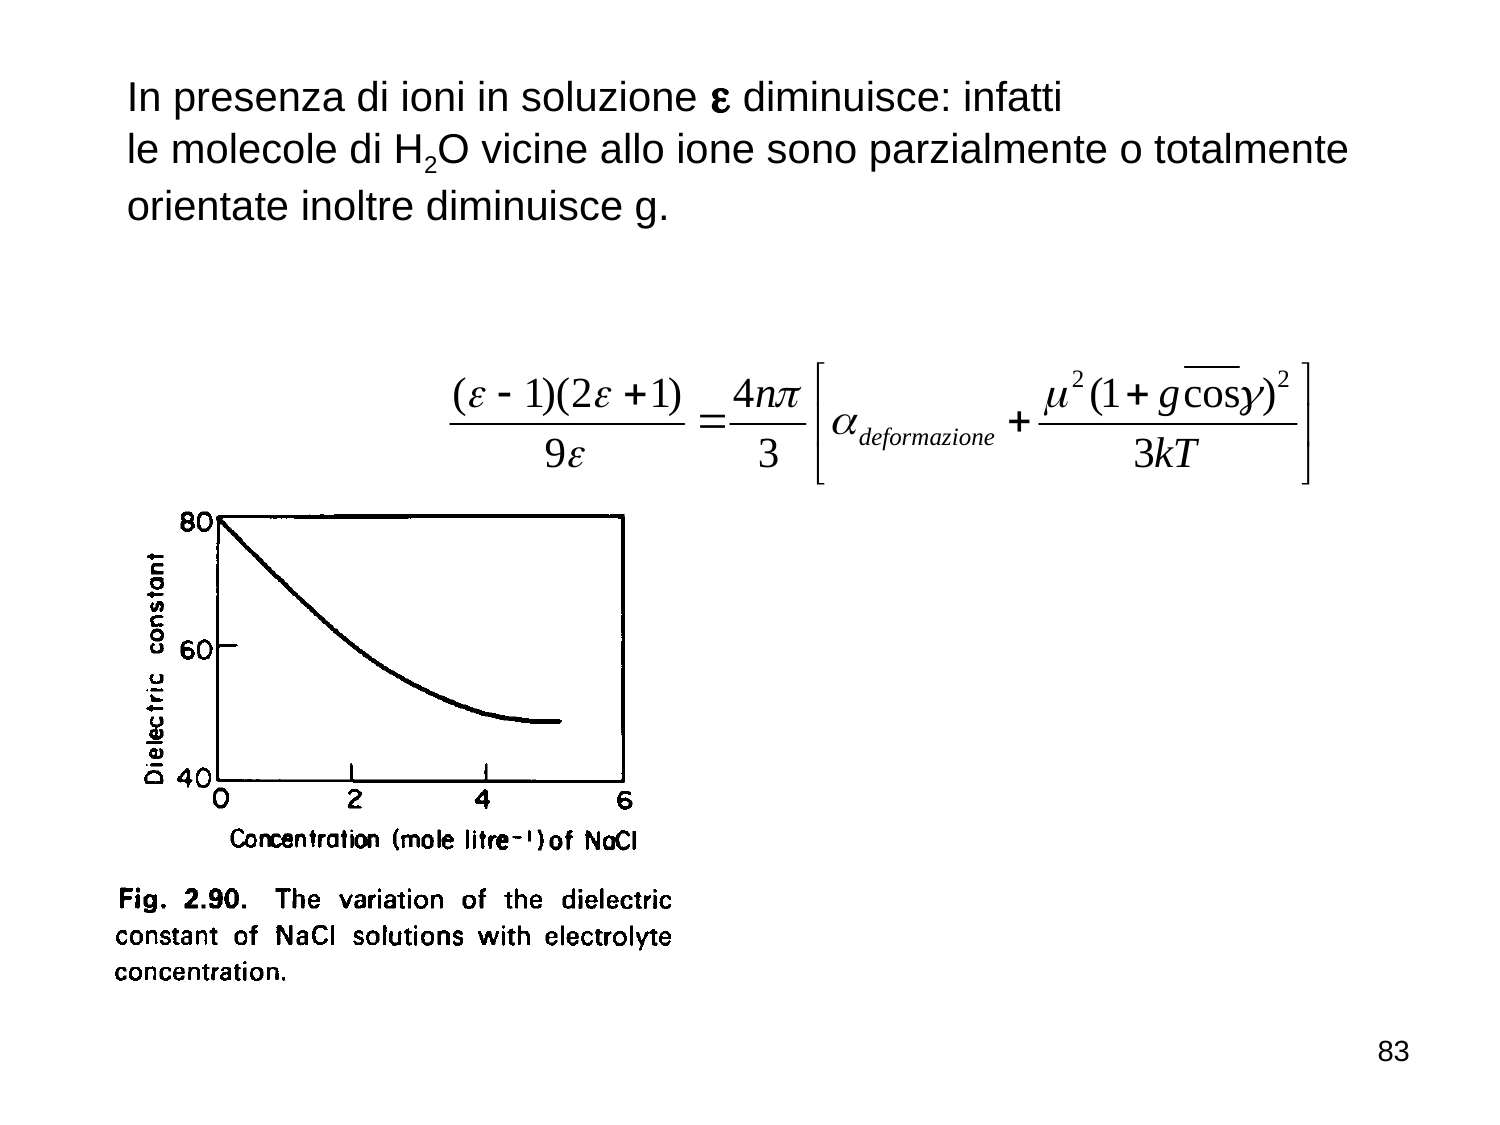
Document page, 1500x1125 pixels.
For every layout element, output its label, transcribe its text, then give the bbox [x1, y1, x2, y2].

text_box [442, 355, 1325, 492]
slide_number 83 [1074, 1024, 1426, 1103]
picture [52, 491, 704, 1009]
text_box In presenza di ioni in soluzione e diminuisce: infatti le molecole di H2O vicine allo ione sono parzialmente o totalmente orientate inoltre diminuisce g. [112, 54, 1365, 237]
